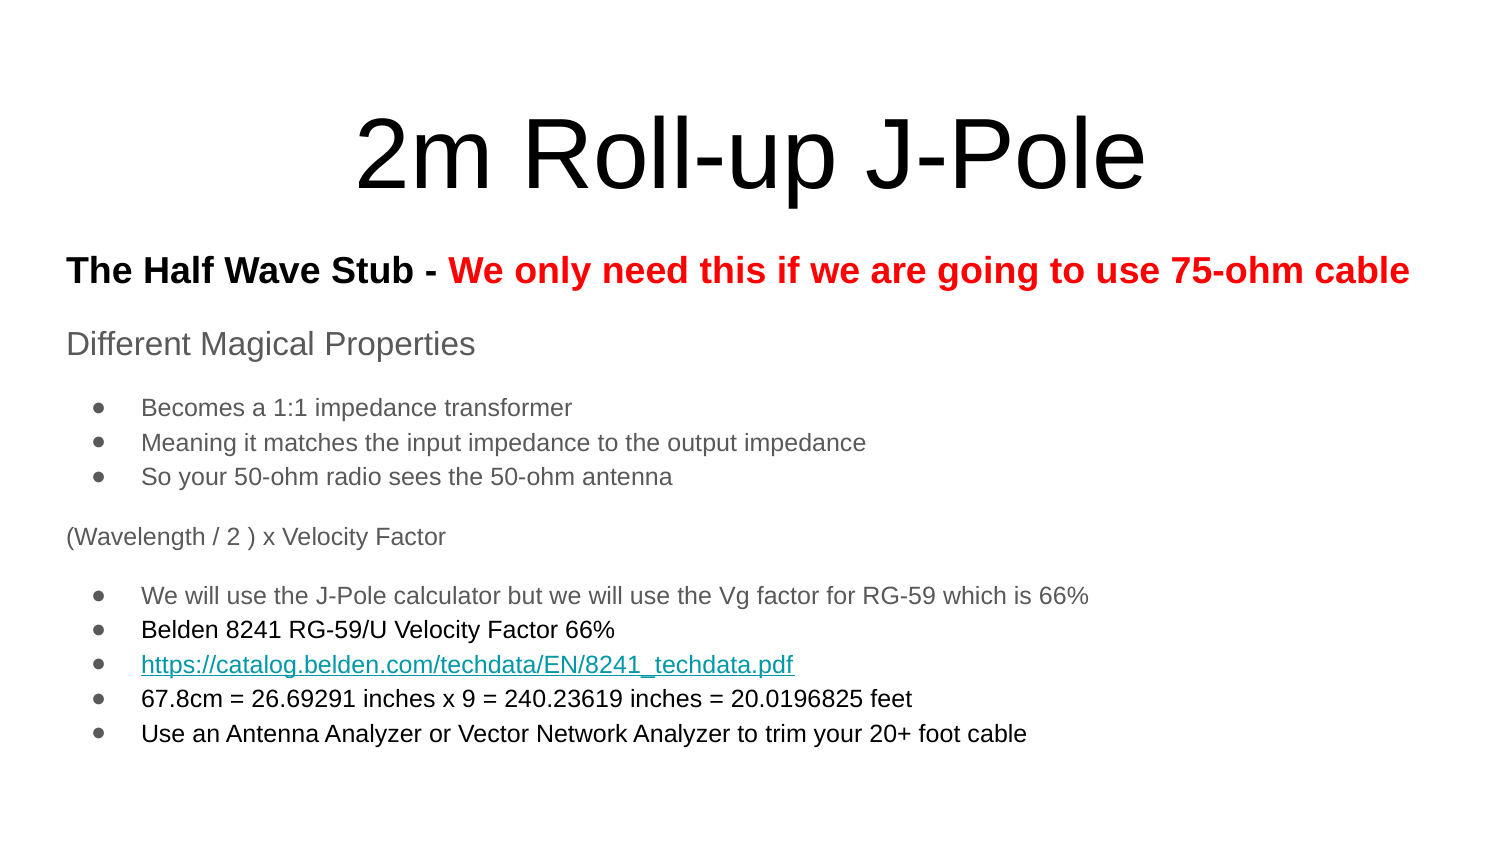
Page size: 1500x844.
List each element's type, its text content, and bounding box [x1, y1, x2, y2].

list The Half Wave Stub - We only need this if we are going to use 75-ohm cable Different Magical Properties Becomes a 1:1 impedance transformer Meaning it matches the input impedance to the output impedance So your 50-ohm radio sees the 50-ohm antenna (Wavelength / 2 ) x Velocity Factor We will use the J-Pole calculator but we will use the Vg factor for RG-59 which is 66% Belden 8241 RG-59/U Velocity Factor 66% https://catalog.belden.com/techdata/EN/8241_techdata.pdf 67.8cm = 26.69291 inches x 9 = 240.23619 inches = 20.0196825 feet Use an Antenna Analyzer or Vector Network Analyzer to trim your 20+ foot cable [51, 224, 1449, 798]
title 2m Roll-up J-Pole [301, 73, 1203, 224]
